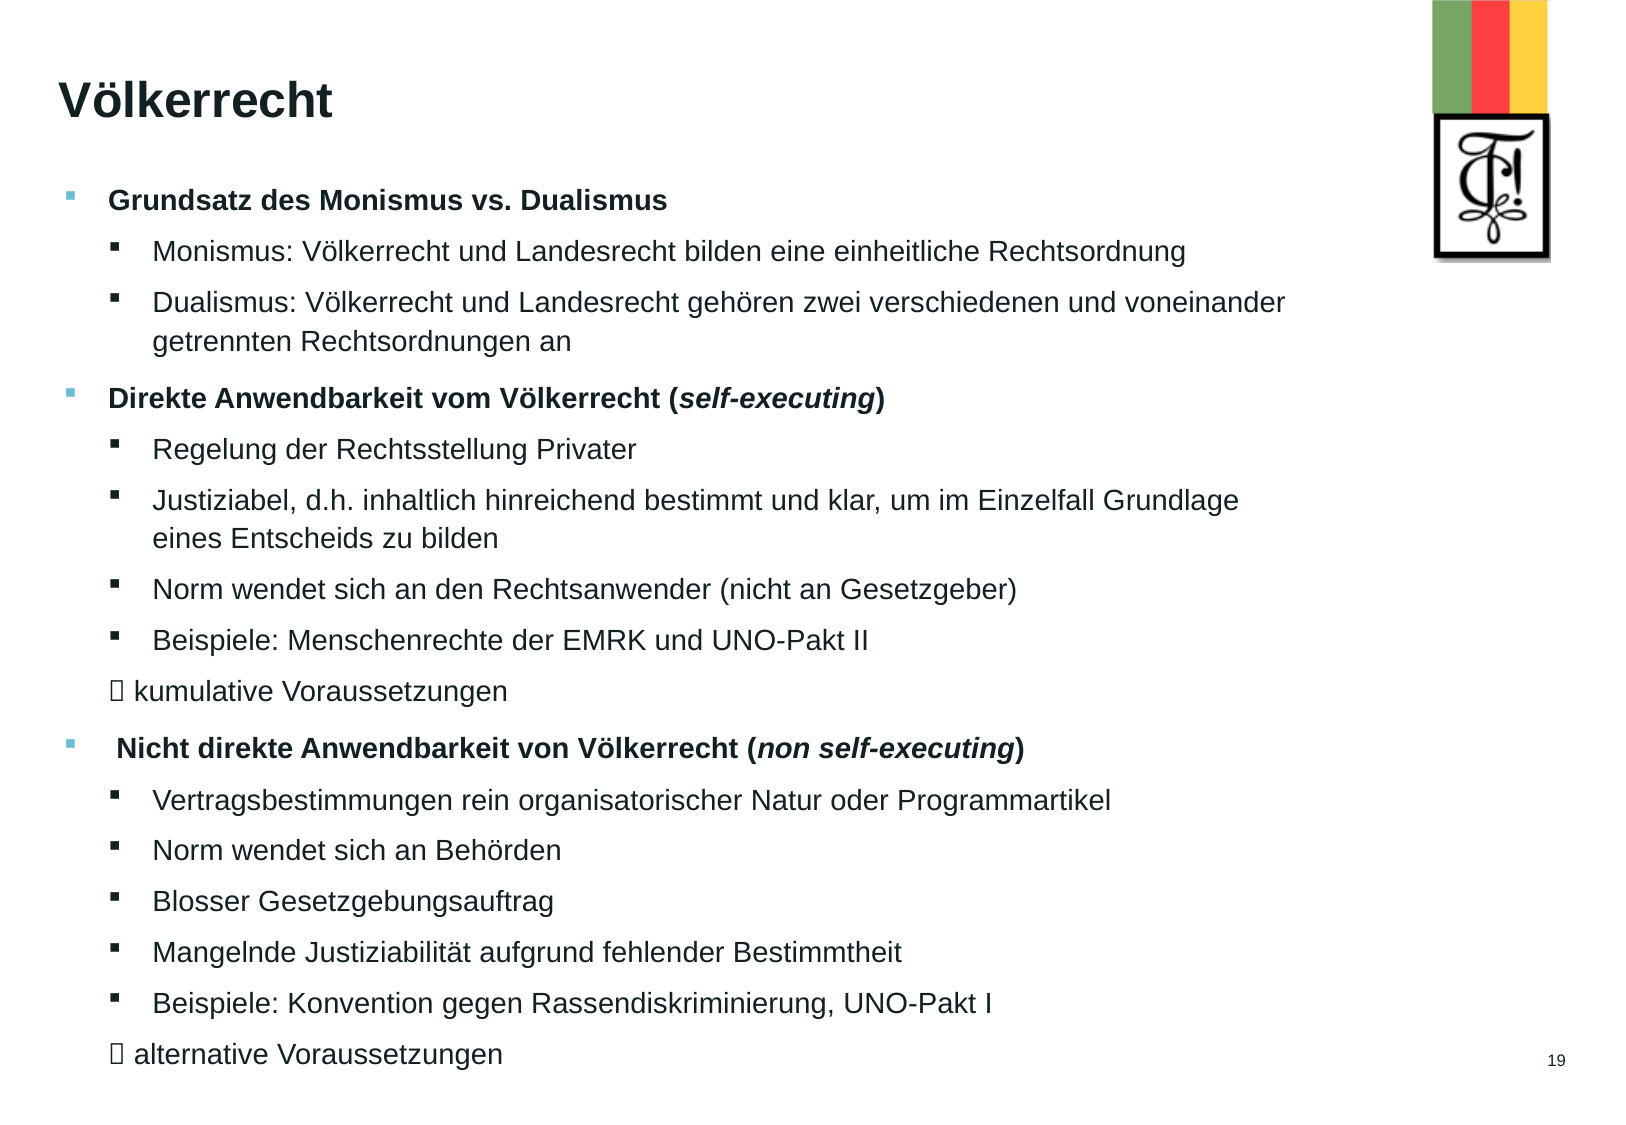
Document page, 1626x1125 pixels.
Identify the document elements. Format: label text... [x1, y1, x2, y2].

picture [1431, 0, 1551, 263]
title Völkerrecht [59, 69, 1200, 129]
slide_number 19 [1491, 1045, 1566, 1074]
list Grundsatz des Monismus vs. Dualismus Monismus: Völkerrecht und Landesrecht bilden eine einheitliche Rechtsordnung Dualismus: Völkerrecht und Landesrecht gehören zwei verschiedenen und voneinander getrennten Rechtsordnungen an Direkte Anwendbarkeit vom Völkerrecht (self-executing) Regelung der Rechtsstellung Privater Justiziabel, d.h. inhaltlich hinreichend bestimmt und klar, um im Einzelfall Grundlage eines Entscheids zu bilden Norm wendet sich an den Rechtsanwender (nicht an Gesetzgeber) Beispiele: Menschenrechte der EMRK und UNO-Pakt II  kumulative Voraussetzungen Nicht direkte Anwendbarkeit von Völkerrecht (non self-executing) Vertragsbestimmungen rein organisatorischer Natur oder Programmartikel Norm wendet sich an Behörden Blosser Gesetzgebungsauftrag Mangelnde Justiziabilität aufgrund fehlender Bestimmtheit Beispiele: Konvention gegen Rassendiskriminierung, UNO-Pakt I  alternative Voraussetzungen [63, 178, 1313, 1031]
